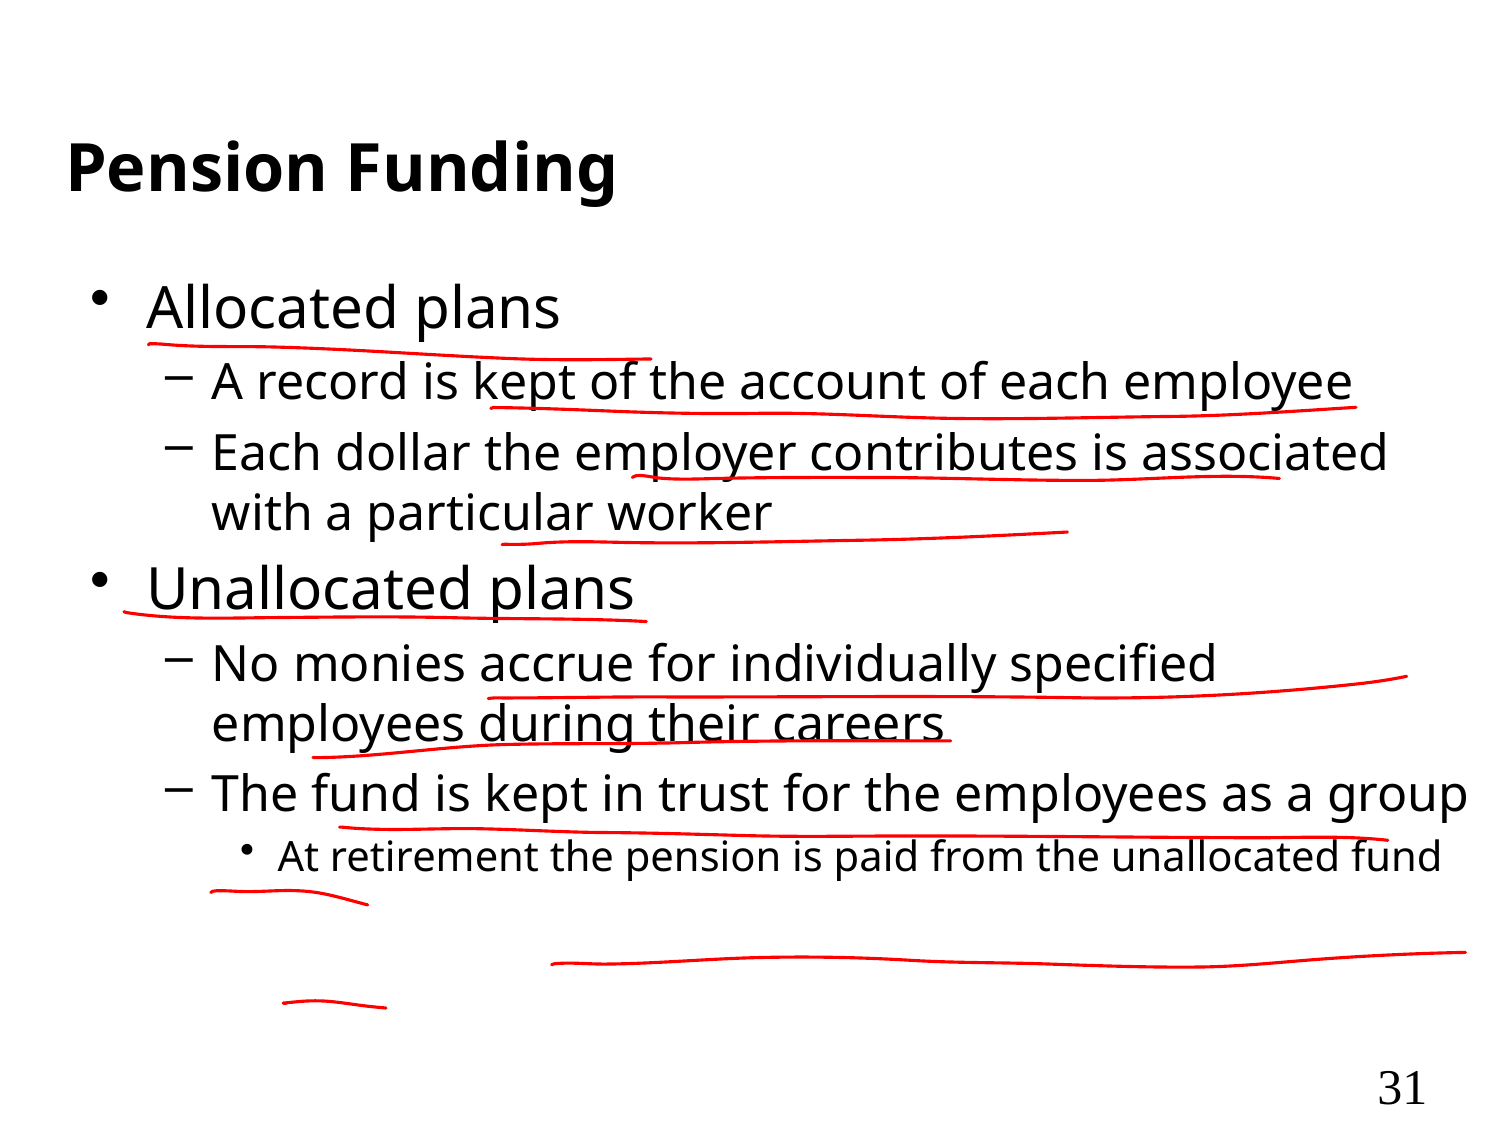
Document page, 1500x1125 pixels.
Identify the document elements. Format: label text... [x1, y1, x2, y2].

list Allocated plans A record is kept of the account of each employee Each dollar the employer contributes is associated with a particular worker Unallocated plans No monies accrue for individually specified employees during their careers The fund is kept in trust for the employees as a group At retirement the pension is paid from the unallocated fund [75, 262, 1475, 1005]
slide_number 31 [1362, 1046, 1500, 1125]
title Pension Funding [50, 49, 1463, 213]
